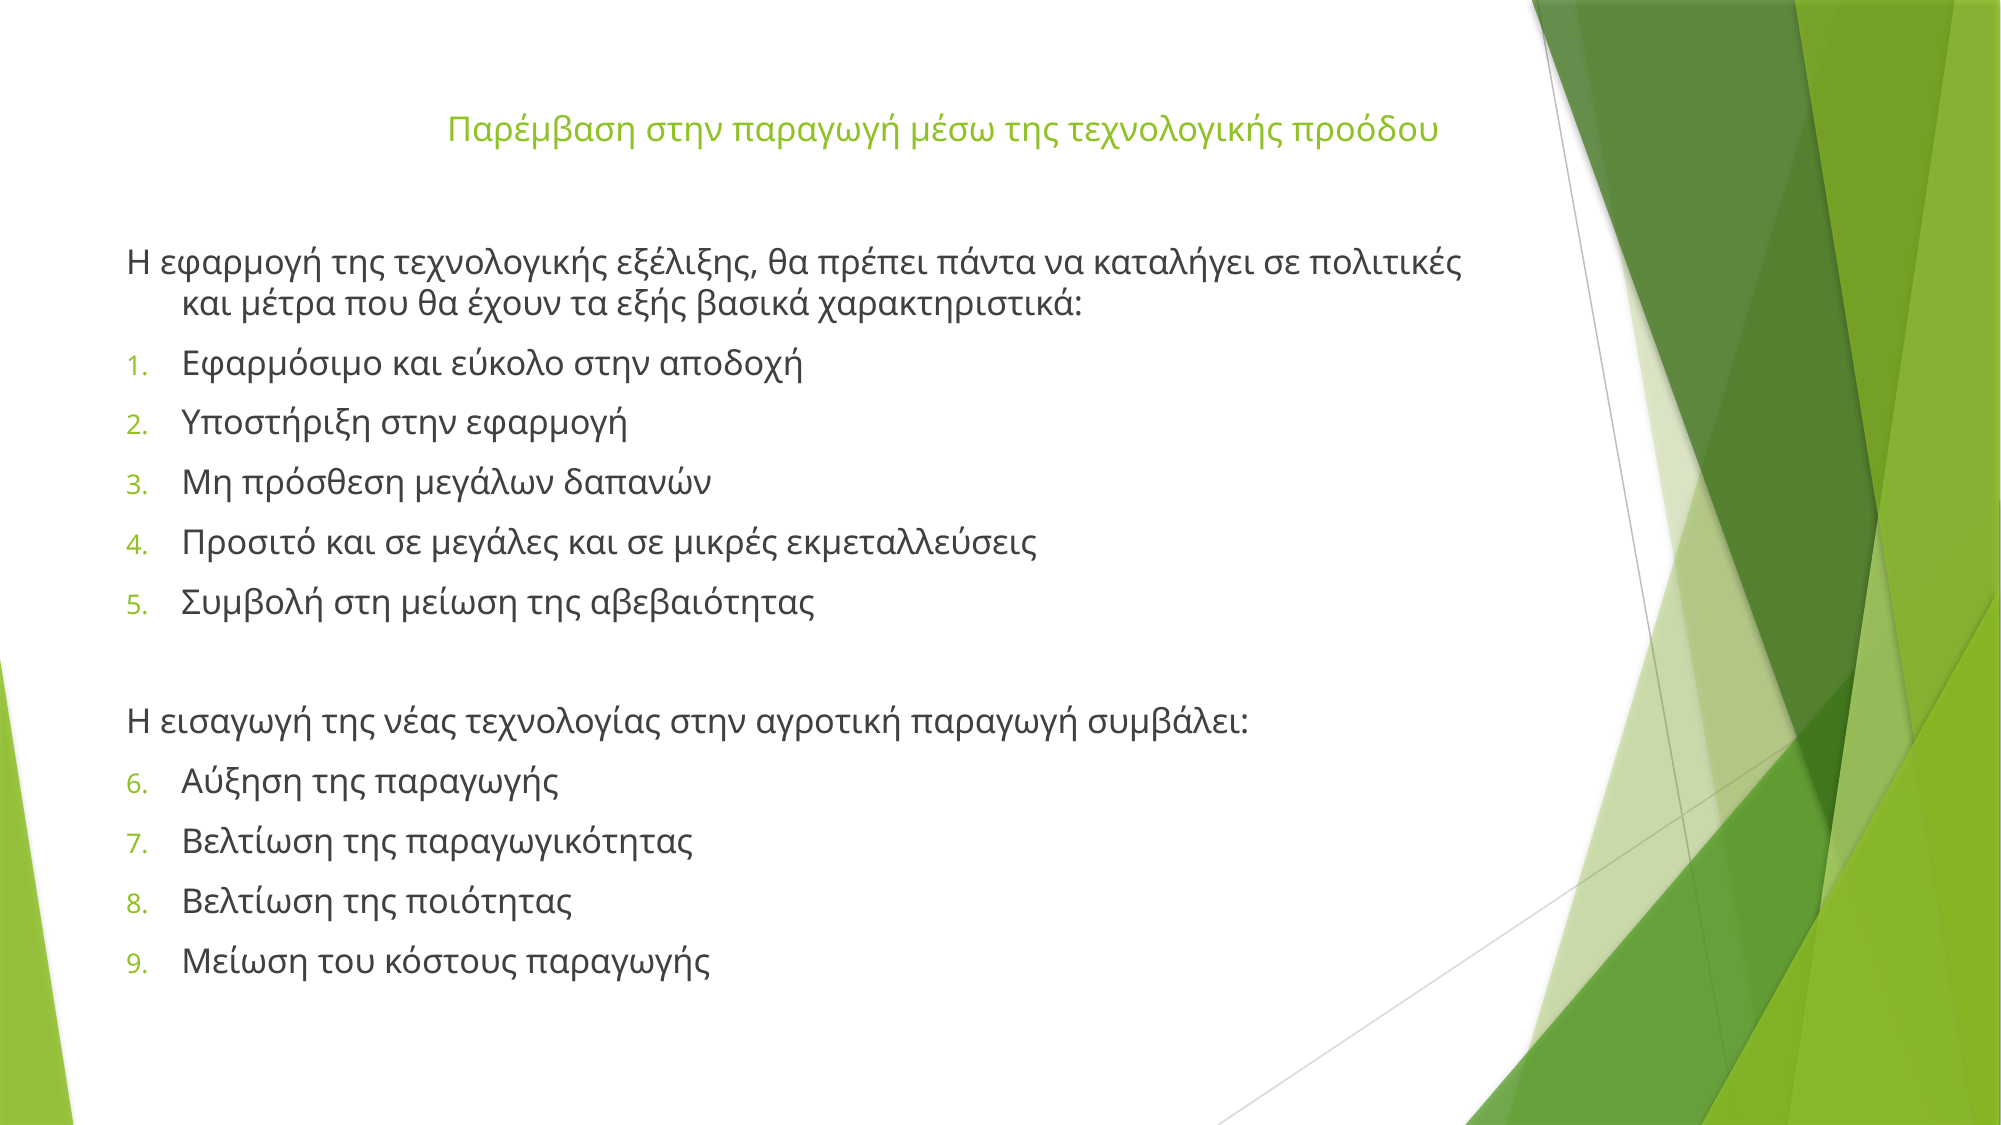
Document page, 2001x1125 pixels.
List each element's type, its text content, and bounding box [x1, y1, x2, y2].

list Η εφαρμογή της τεχνολογικής εξέλιξης, θα πρέπει πάντα να καταλήγει σε πολιτικές και μέτρα που θα έχουν τα εξής βασικά χαρακτηριστικά: Εφαρμόσιμο και εύκολο στην αποδοχή Υποστήριξη στην εφαρμογή Μη πρόσθεση μεγάλων δαπανών Προσιτό και σε μεγάλες και σε μικρές εκμεταλλεύσεις Συμβολή στη μείωση της αβεβαιότητας Η εισαγωγή της νέας τεχνολογίας στην αγροτική παραγωγή συμβάλει: Αύξηση της παραγωγής Βελτίωση της παραγωγικότητας Βελτίωση της ποιότητας Μείωση του κόστους παραγωγής [111, 232, 1522, 991]
title Παρέμβαση στην παραγωγή μέσω της τεχνολογικής προόδου [86, 99, 1800, 206]
